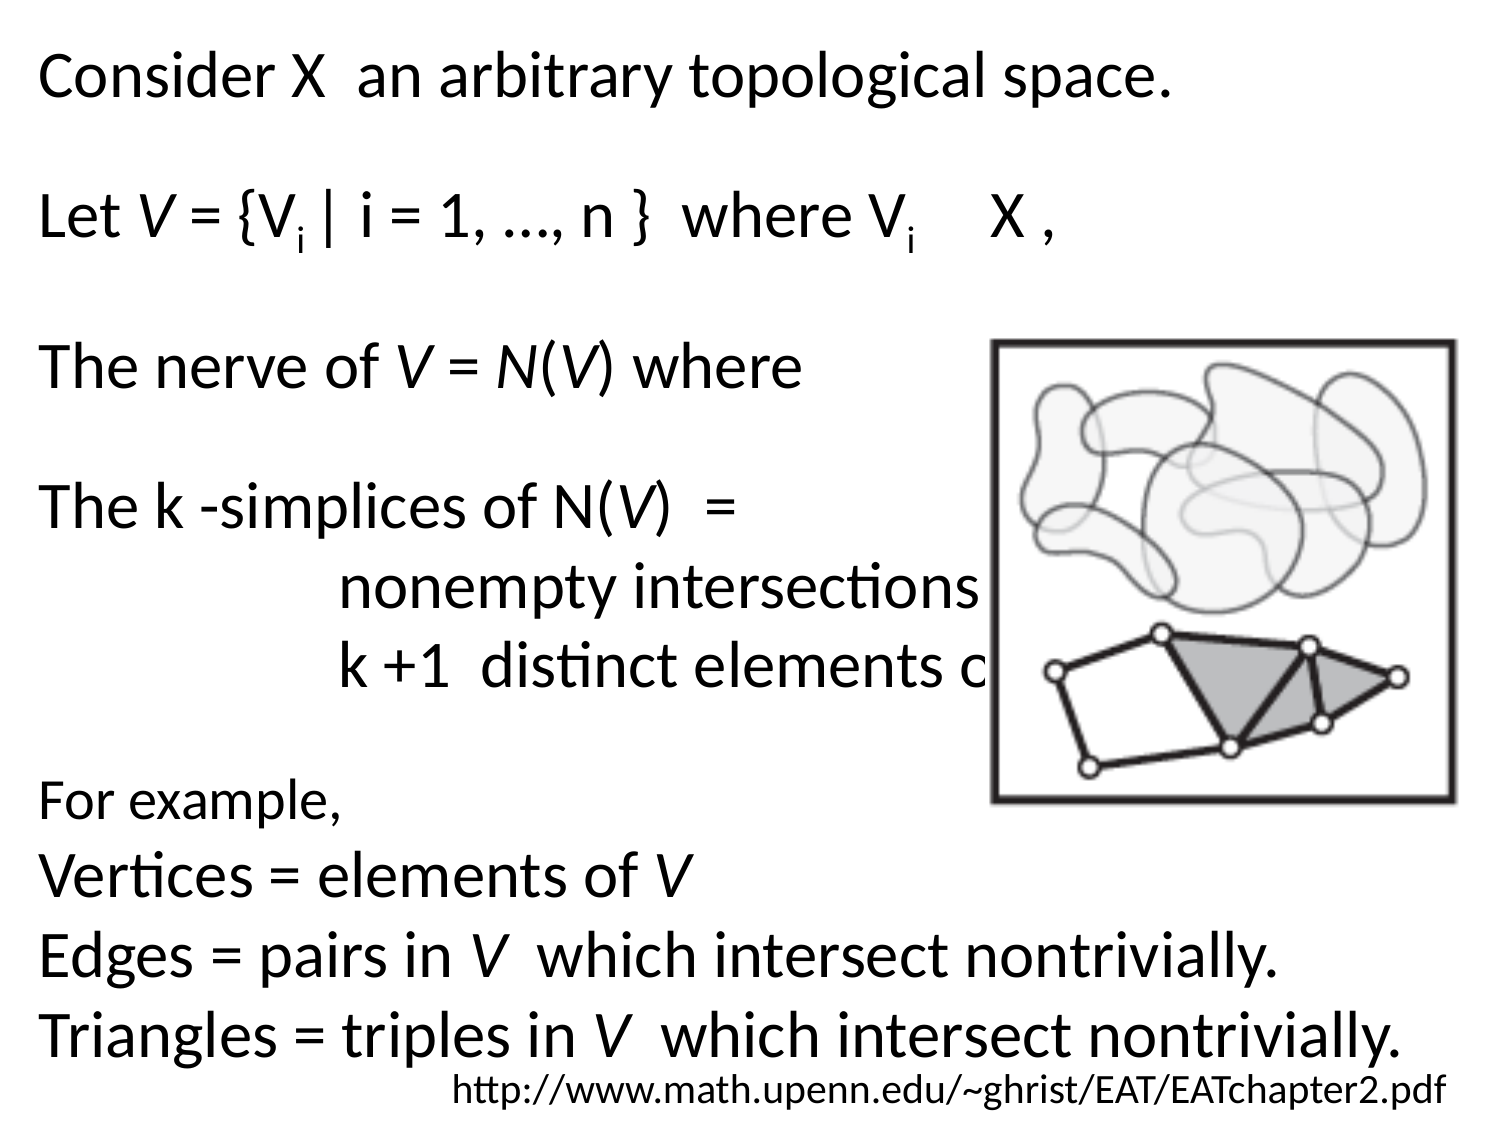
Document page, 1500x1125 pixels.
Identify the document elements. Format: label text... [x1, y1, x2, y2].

picture [985, 325, 1477, 823]
text_box http://www.math.upenn.edu/~ghrist/EAT/EATchapter2.pdf [436, 1054, 1500, 1120]
text_box Consider X an arbitrary topological space. Let V = {Vi | i = 1, …, n } where Vi X , The nerve of V = N(V) where The k -simplices of N(V) = nonempty intersections of k +1 distinct elements of V . For example, Vertices = elements of V Edges = pairs in V which intersect nontrivially. Triangles = triples in V which intersect nontrivially. [23, 23, 1500, 1125]
